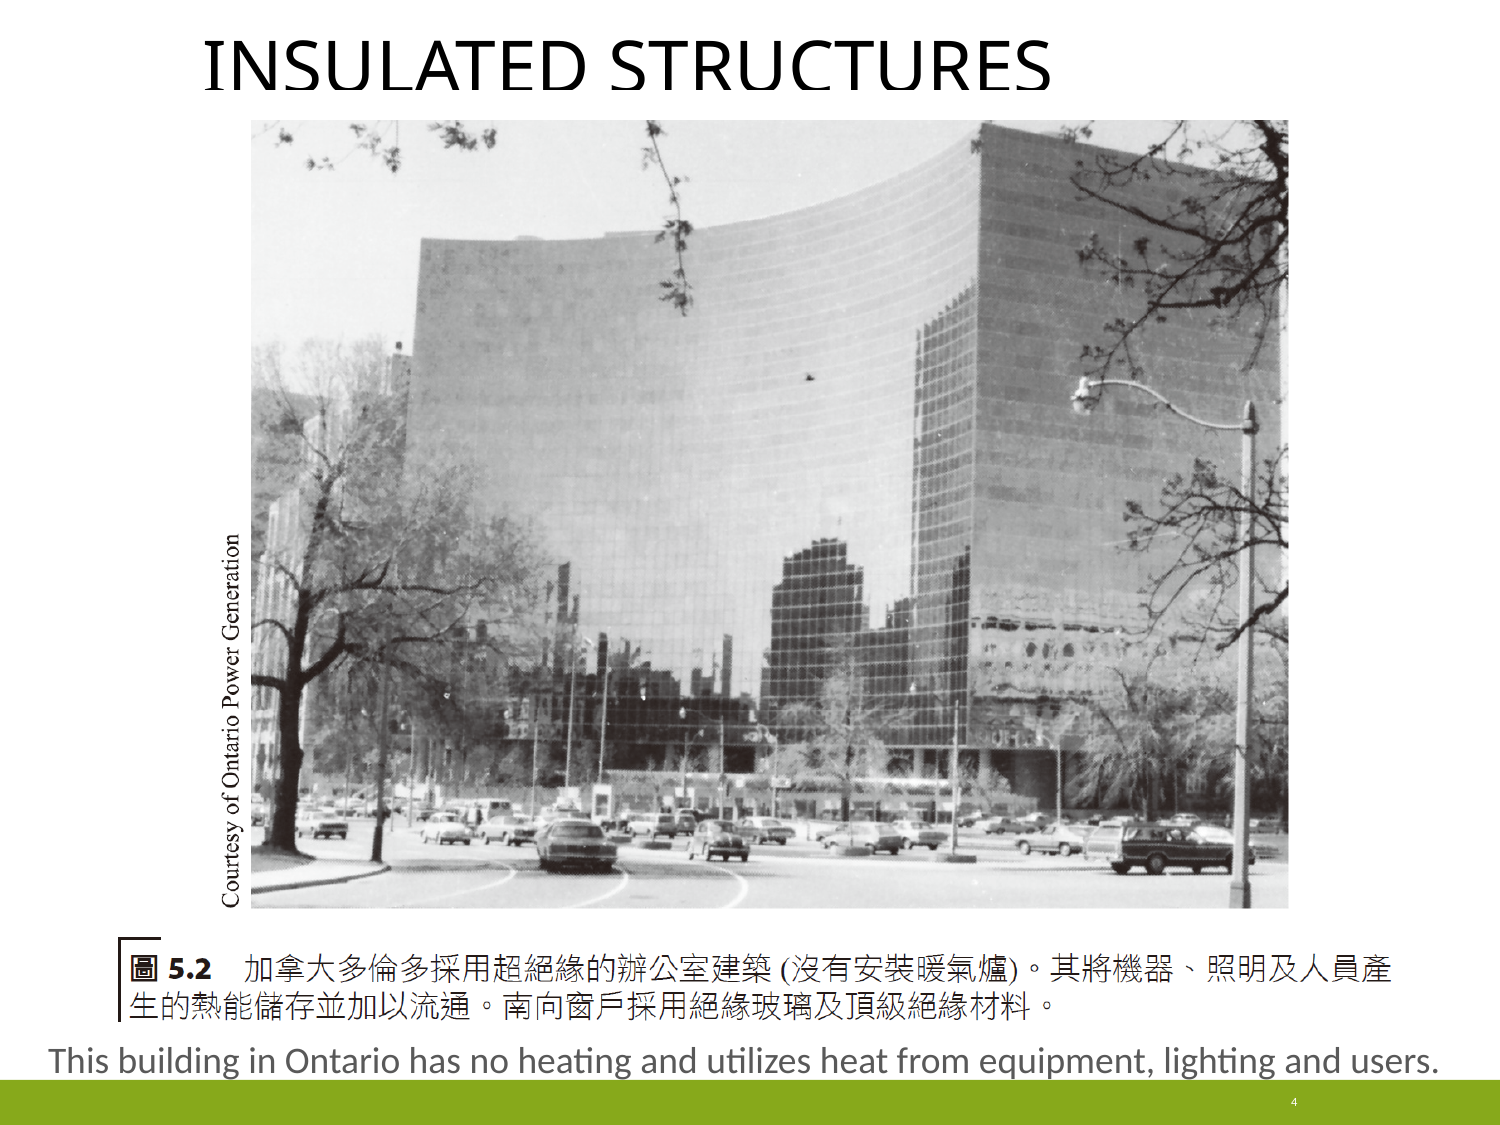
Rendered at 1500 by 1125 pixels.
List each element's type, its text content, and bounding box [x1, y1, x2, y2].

text_box This building in Ontario has no heating and utilizes heat from equipment, lighting and users. [33, 1028, 1466, 1089]
slide_number 4 [1217, 1089, 1313, 1121]
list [104, 90, 1396, 1035]
title Insulated structures [187, 19, 1313, 90]
